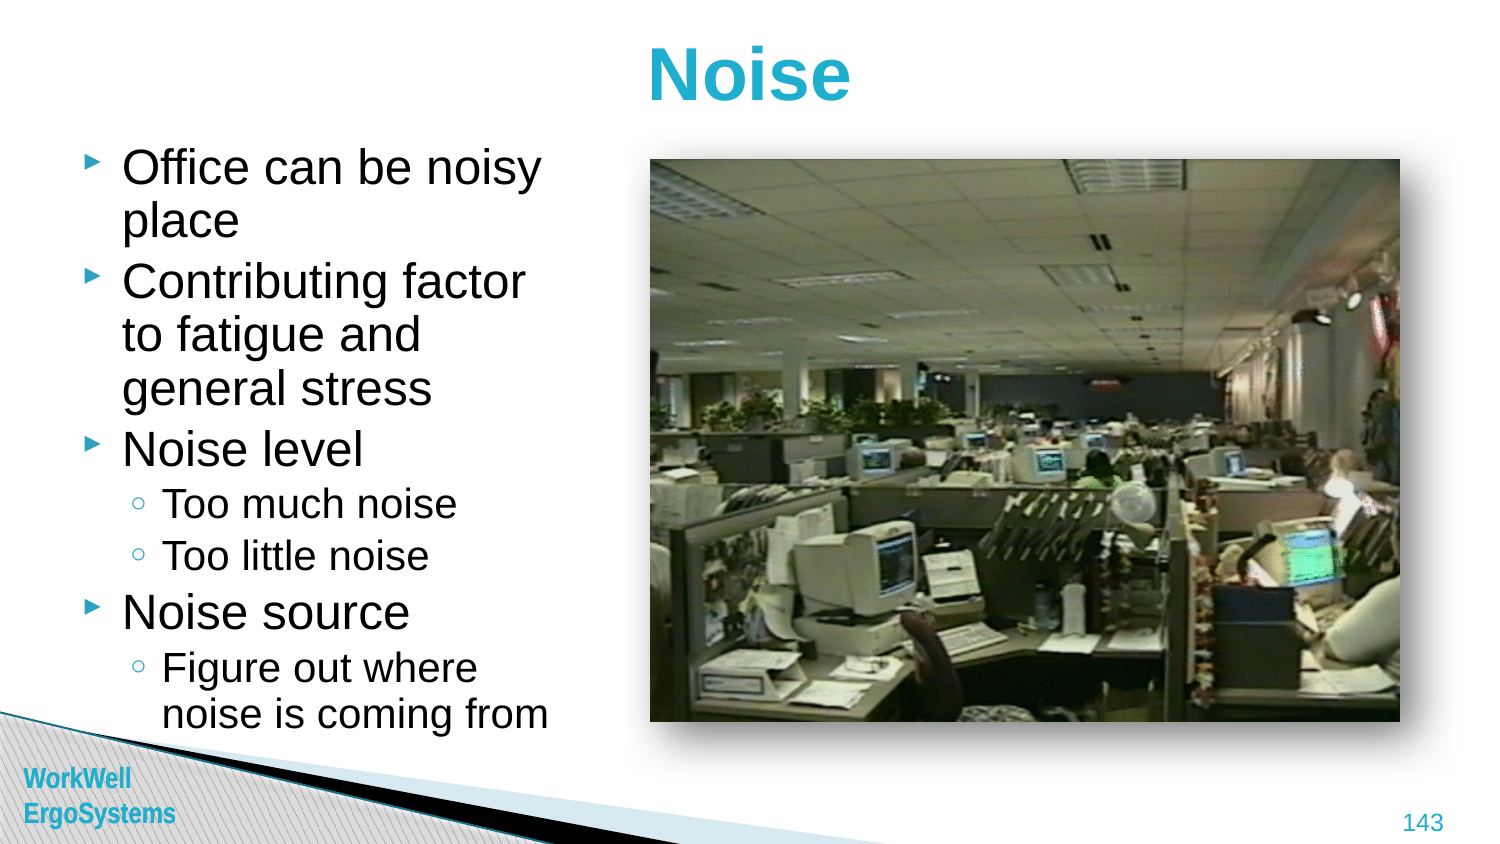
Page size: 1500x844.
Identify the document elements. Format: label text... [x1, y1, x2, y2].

title Noise [0, 0, 1500, 141]
picture [649, 159, 1401, 723]
slide_number 143 [1387, 798, 1473, 844]
list Office can be noisy place Contributing factor to fatigue and general stress Noise level Too much noise Too little noise Noise source Figure out where noise is coming from [50, 134, 588, 754]
